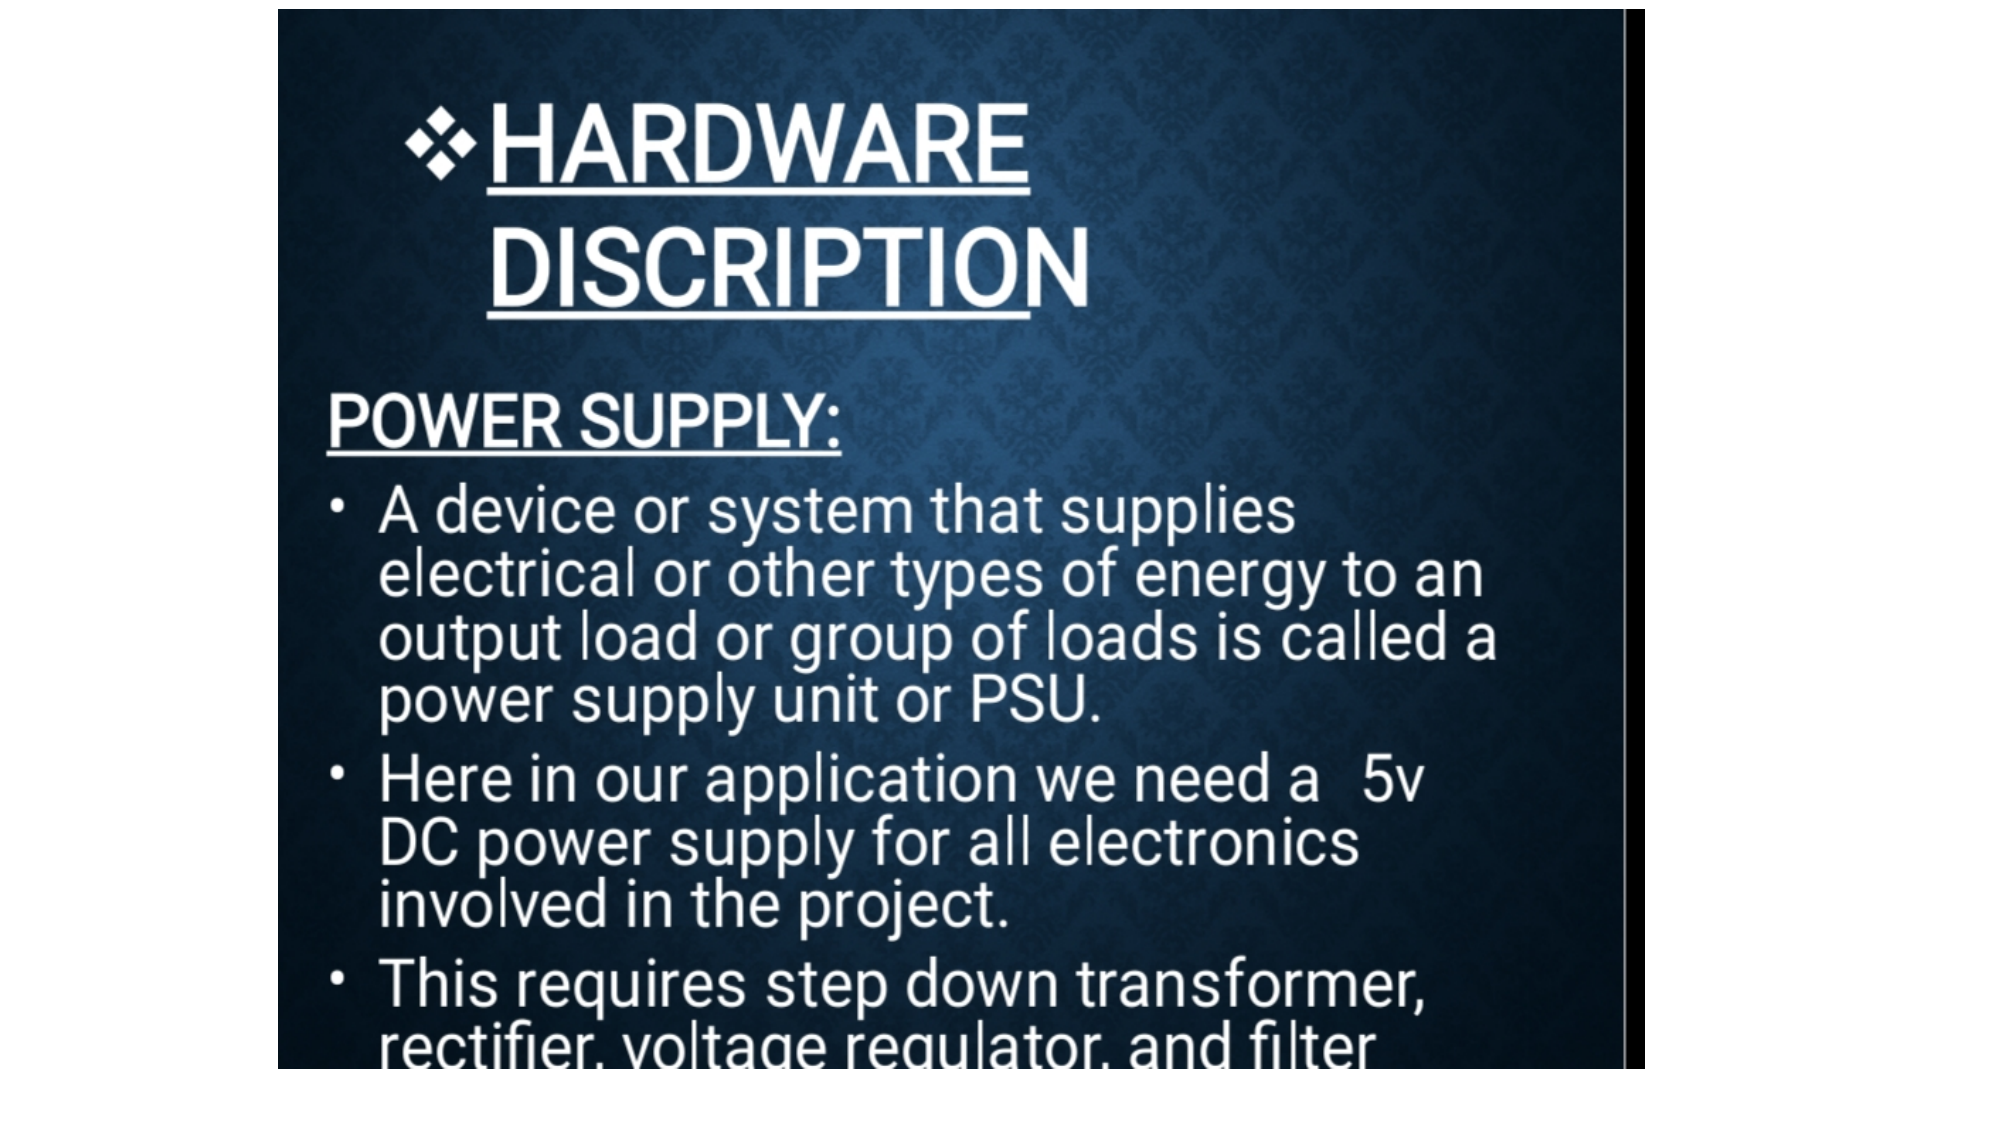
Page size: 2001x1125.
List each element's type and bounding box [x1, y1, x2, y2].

picture [278, 8, 1645, 1070]
